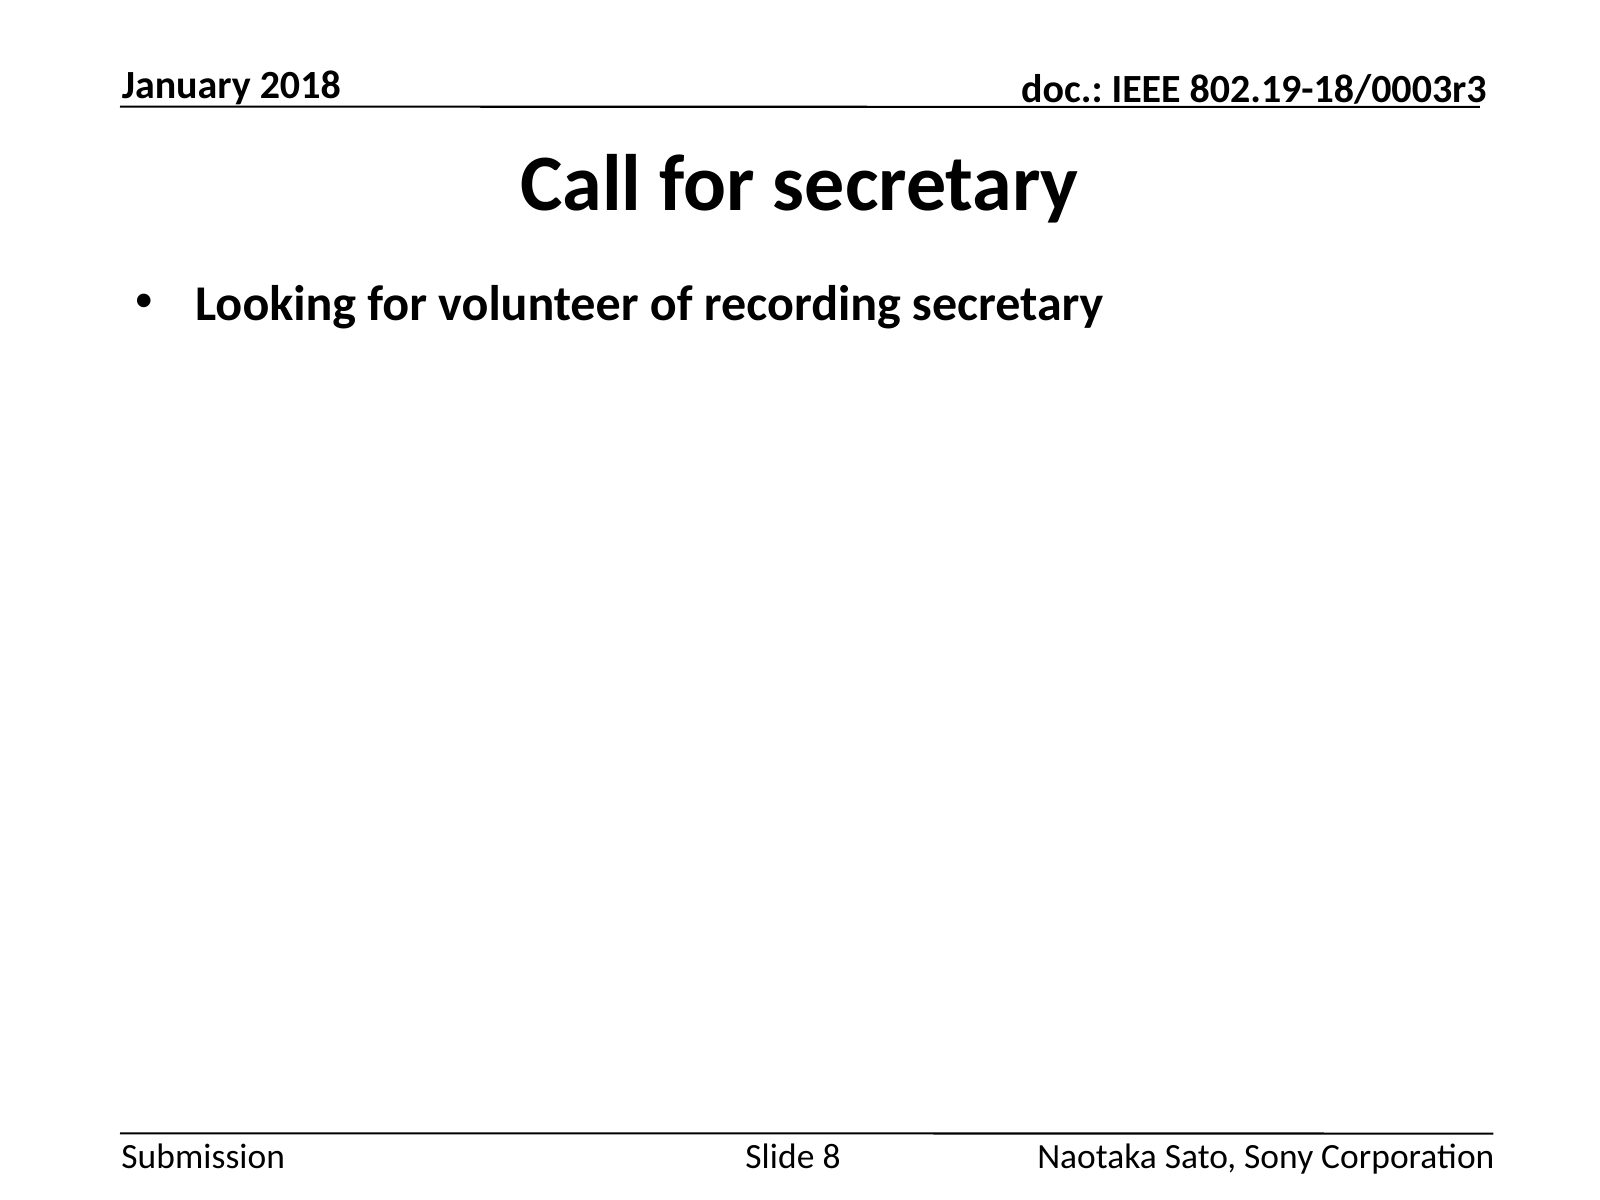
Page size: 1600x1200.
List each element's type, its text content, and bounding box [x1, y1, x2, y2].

footer Naotaka Sato, Sony Corporation [937, 1132, 1495, 1174]
slide_number Slide 8 [733, 1132, 854, 1197]
list Looking for volunteer of recording secretary [119, 262, 1480, 1126]
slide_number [121, 58, 451, 107]
title Call for secretary [119, 119, 1480, 238]
